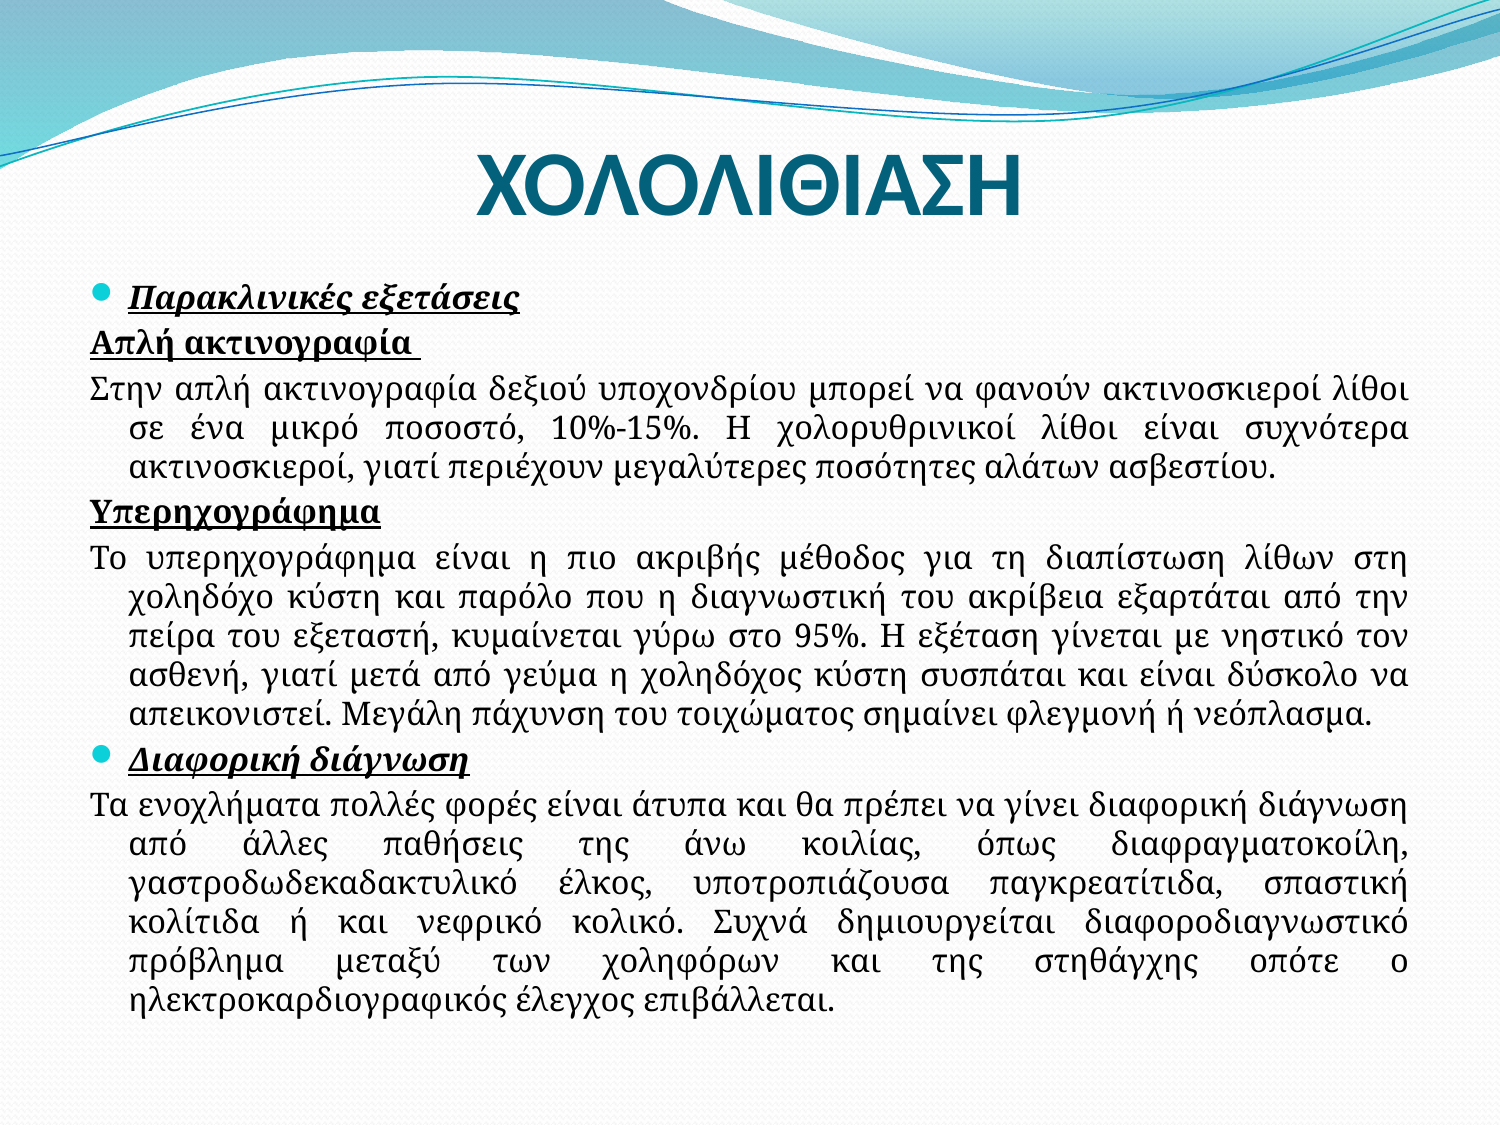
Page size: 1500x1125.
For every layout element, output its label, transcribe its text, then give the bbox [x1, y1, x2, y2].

list Παρακλινικές εξετάσεις Απλή ακτινογραφία Στην απλή ακτινογραφία δεξιού υποχονδρίου μπορεί να φανούν ακτινοσκιεροί λίθοι σε ένα μικρό ποσοστό, 10%-15%. Η χολορυθρινικοί λίθοι είναι συχνότερα ακτινοσκιεροί, γιατί περιέχουν μεγαλύτερες ποσότητες αλάτων ασβεστίου. Υπερηχογράφημα Το υπερηχογράφημα είναι η πιο ακριβής μέθοδος για τη διαπίστωση λίθων στη χοληδόχο κύστη και παρόλο που η διαγνωστική του ακρίβεια εξαρτάται από την πείρα του εξεταστή, κυμαίνεται γύρω στο 95%. Η εξέταση γίνεται με νηστικό τον ασθενή, γιατί μετά από γεύμα η χοληδόχος κύστη συσπάται και είναι δύσκολο να απεικονιστεί. Μεγάλη πάχυνση του τοιχώματος σημαίνει φλεγμονή ή νεόπλασμα. Διαφορική διάγνωση Τα ενοχλήματα πολλές φορές είναι άτυπα και θα πρέπει να γίνει διαφορική διάγνωση από άλλες παθήσεις της άνω κοιλίας, όπως διαφραγματοκοίλη, γαστροδωδεκαδακτυλικό έλκος, υποτροπιάζουσα παγκρεατίτιδα, σπαστική κολίτιδα ή και νεφρικό κολικό. Συχνά δημιουργείται διαφοροδιαγνωστικό πρόβλημα μεταξύ των χοληφόρων και της στηθάγχης οπότε ο ηλεκτροκαρδιογραφικός έλεγχος επιβάλλεται. [75, 269, 1425, 1038]
title ΧΟΛΟΛΙΘΙΑΣΗ [75, 115, 1425, 235]
